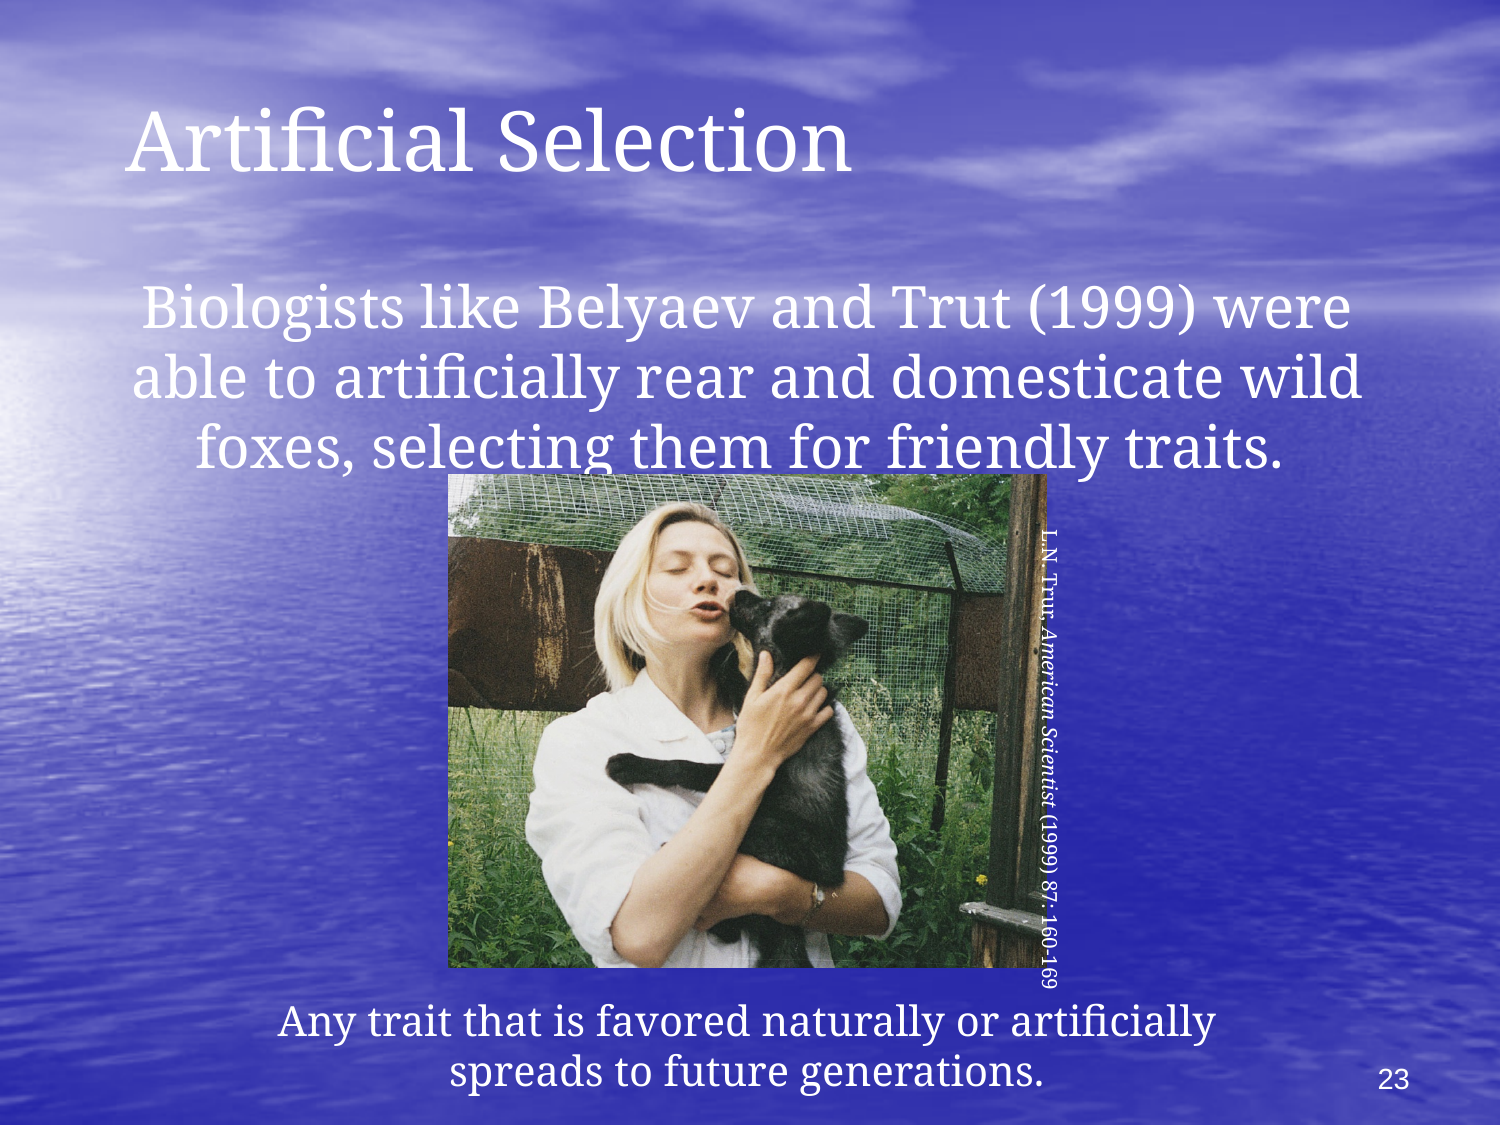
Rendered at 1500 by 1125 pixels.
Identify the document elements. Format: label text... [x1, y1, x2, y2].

text_box Biologists like Belyaev and Trut (1999) were able to artificially rear and domesticate wild foxes, selecting them for friendly traits. [110, 262, 1386, 550]
slide_number 23 [1231, 1024, 1426, 1103]
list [448, 474, 1047, 968]
text_box Any trait that is favored naturally or artificially spreads to future generations. [262, 987, 1231, 1103]
title Artificial Selection [109, 44, 1386, 233]
text_box L.N. Trur, American Scientist (1999) 87: 160-169 [1030, 514, 1071, 1005]
